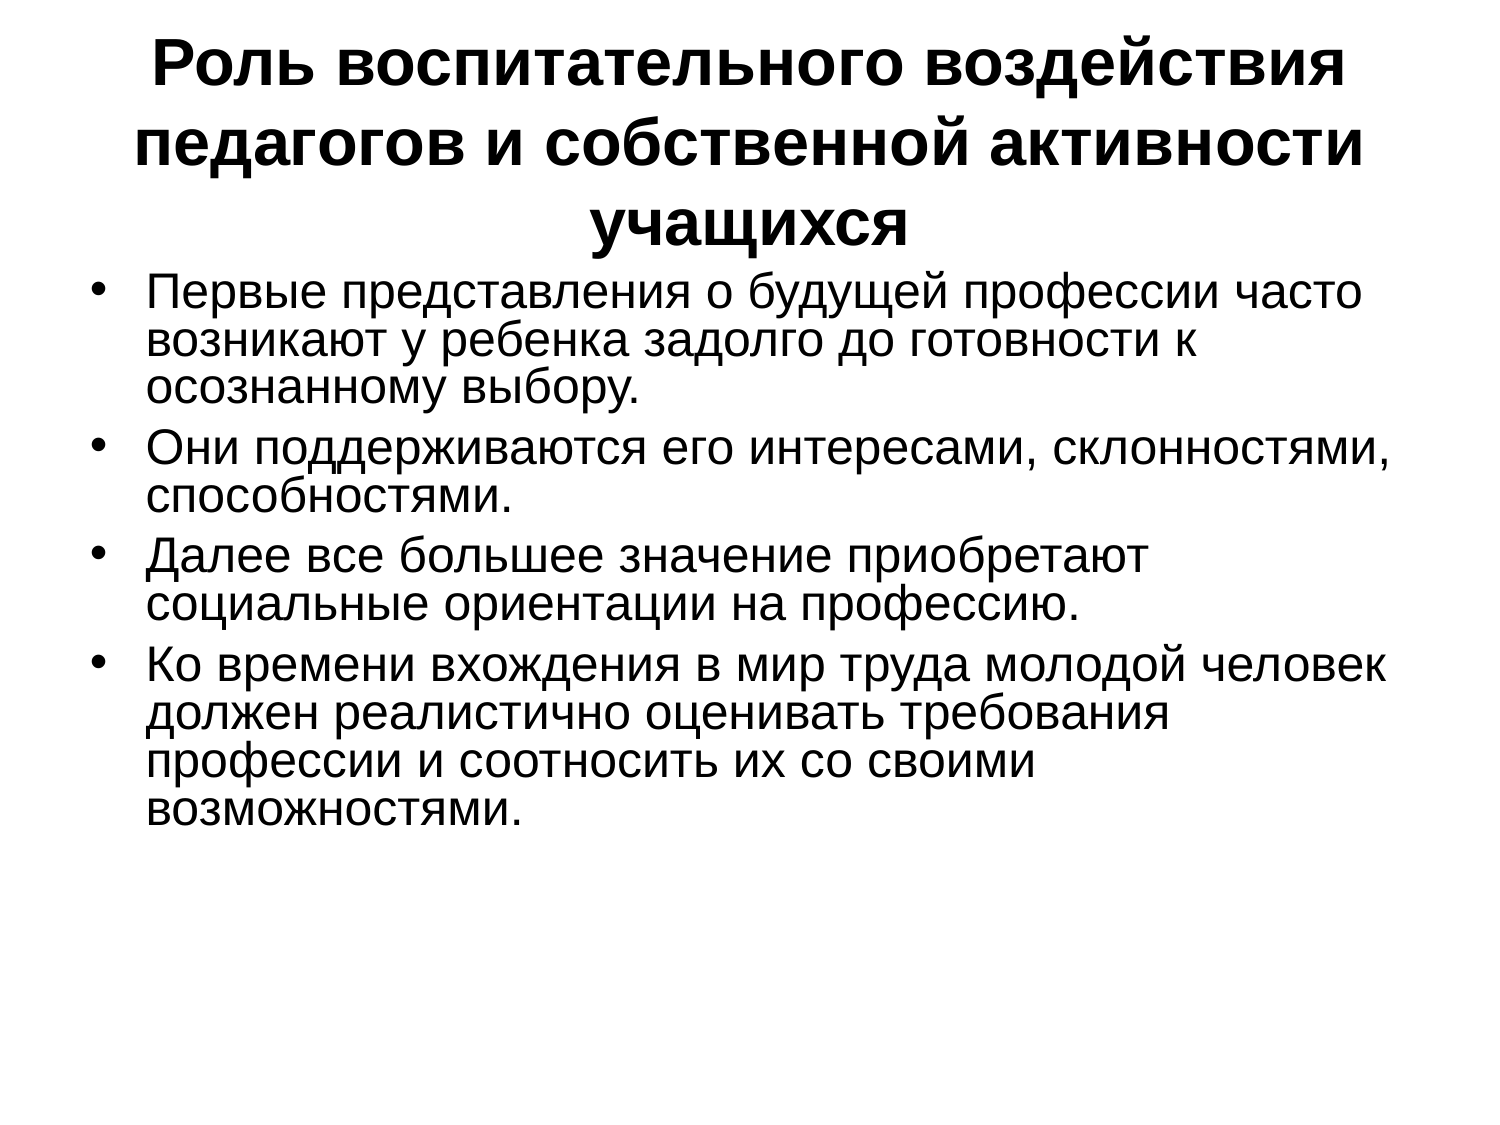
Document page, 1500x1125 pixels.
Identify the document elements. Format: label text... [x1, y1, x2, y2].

text_box Первые представления о будущей профессии часто возникают у ребенка задолго до готовности к осознанному выбору. Они поддерживаются его интересами, склонностями, способностями. Далее все большее значение приобретают социальные ориентации на профессию. Ко времени вхождения в мир труда молодой человек должен реалистично оценивать требования профессии и соотносить их со своими возможностями. [74, 262, 1425, 1005]
text_box Роль воспитательного воздействия педагогов и собственной активности учащихся [74, 11, 1425, 262]
